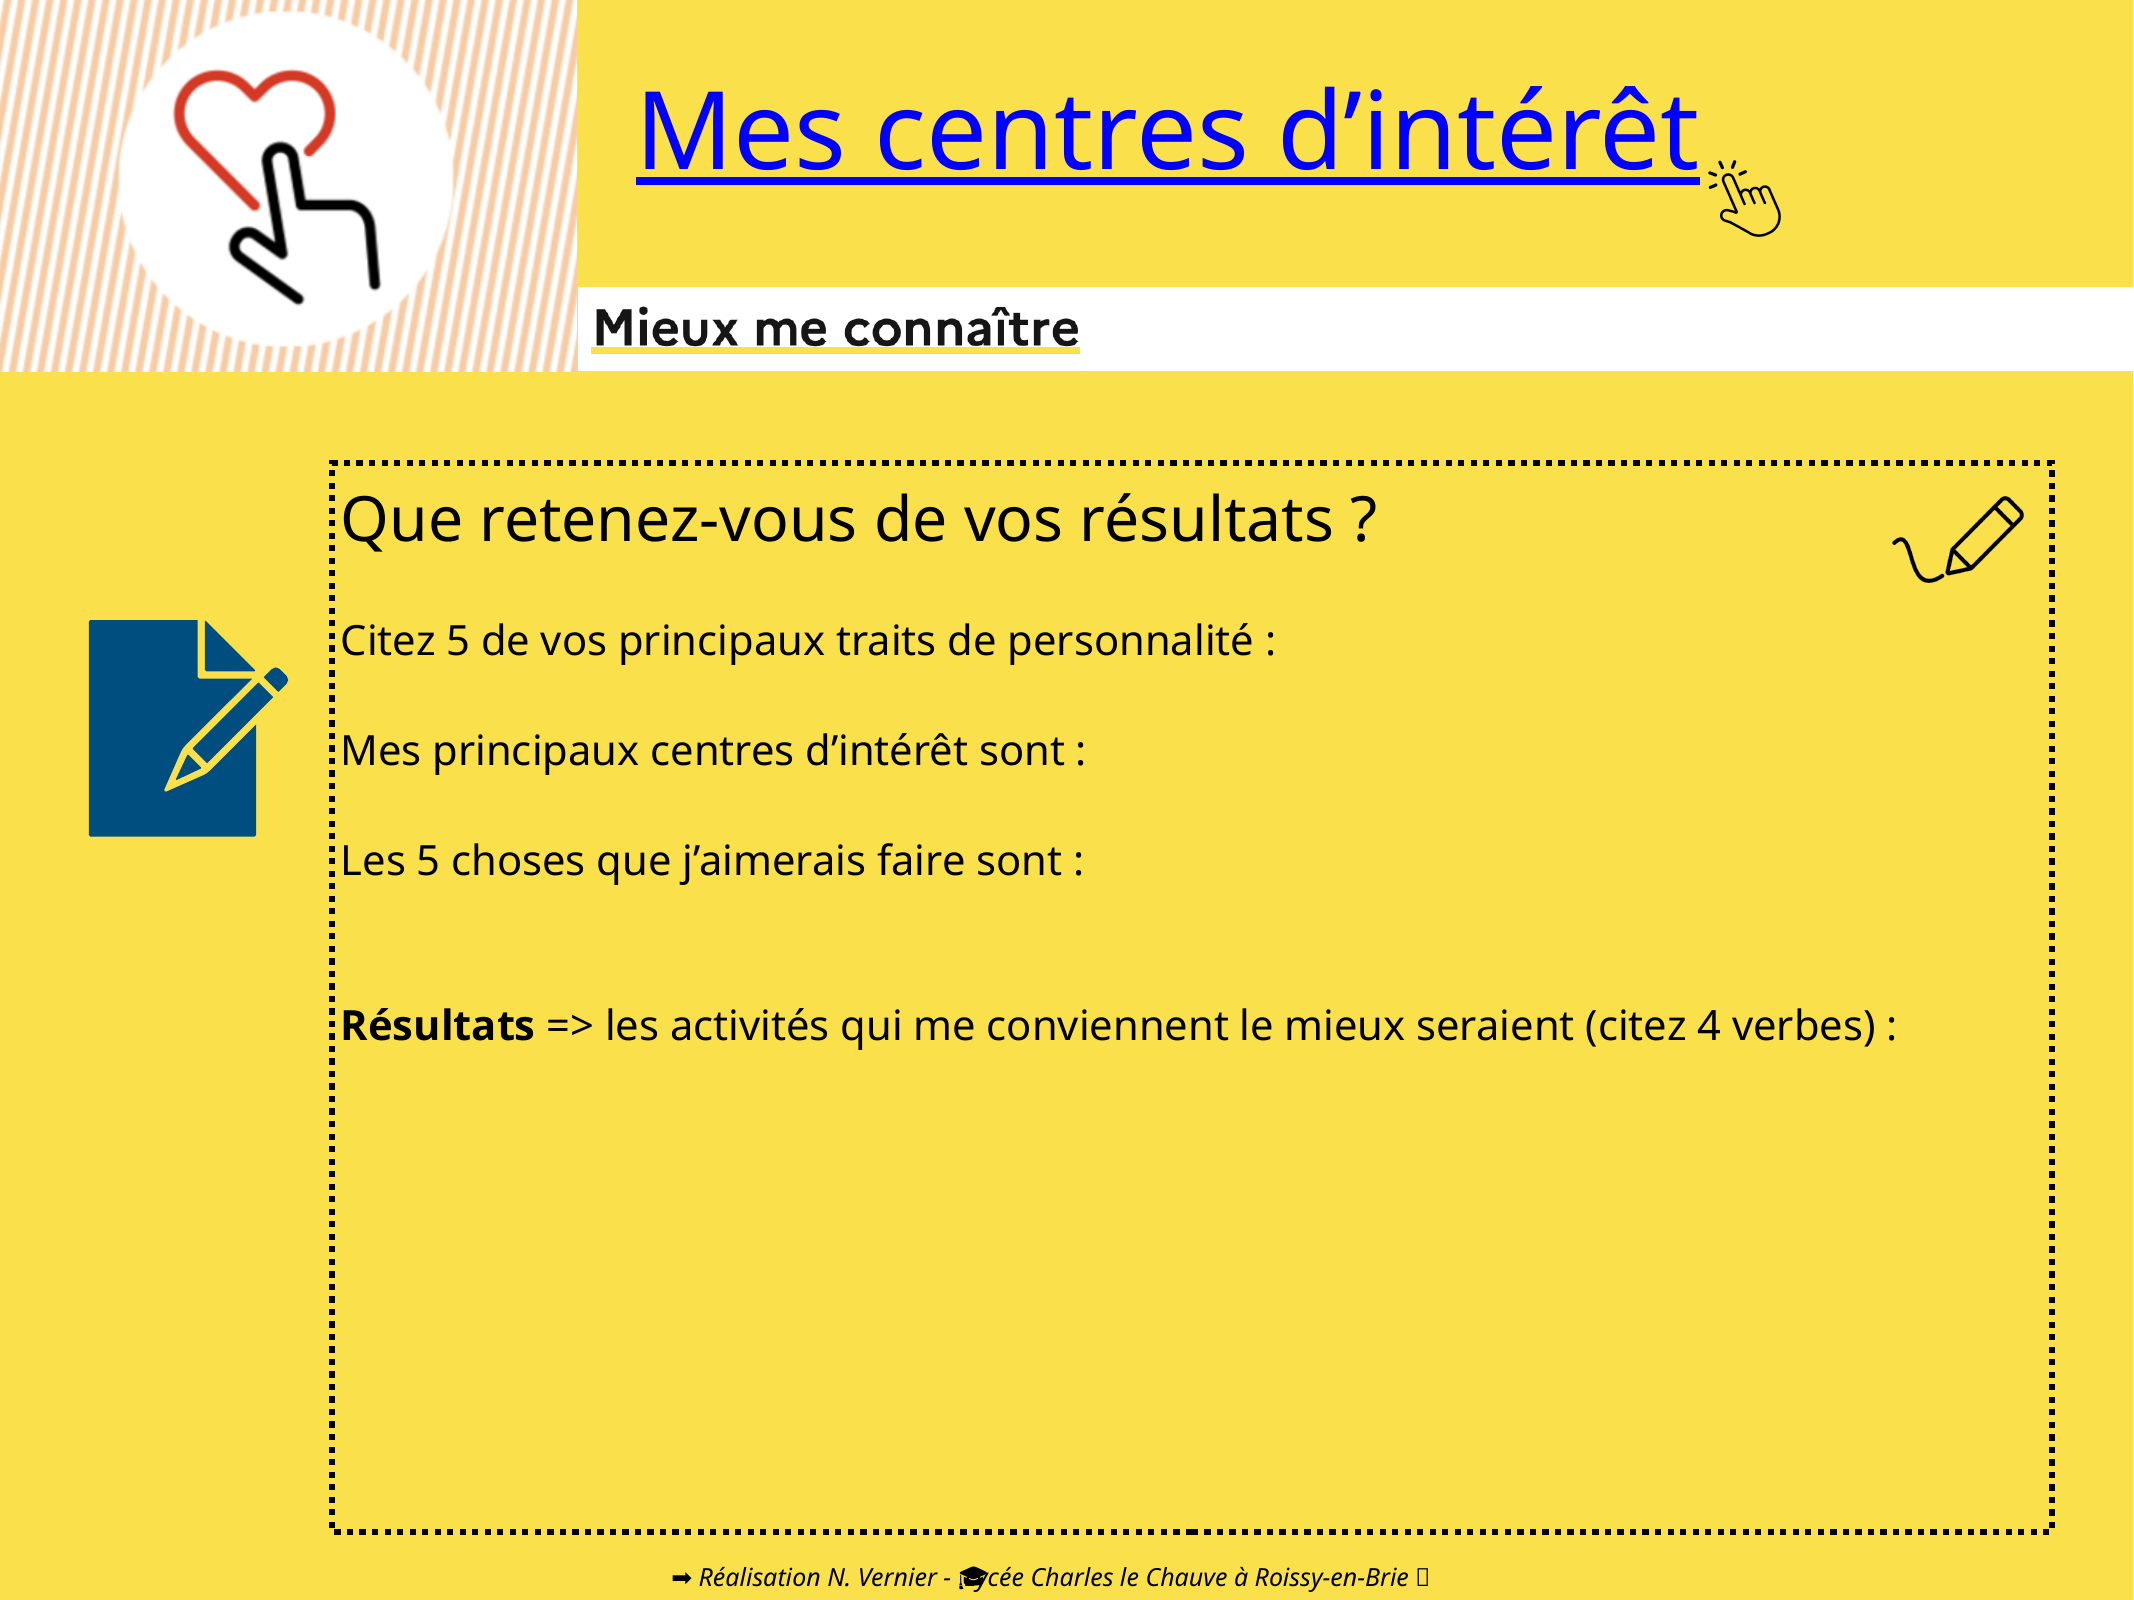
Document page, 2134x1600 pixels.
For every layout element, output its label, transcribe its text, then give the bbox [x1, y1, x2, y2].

text_box [88, 620, 257, 837]
picture [1708, 160, 1781, 238]
text_box [263, 667, 289, 692]
title Mes centres d’intérêt [626, 2, 2045, 268]
picture [0, 0, 577, 373]
picture [578, 287, 2134, 371]
picture [1892, 496, 2024, 583]
text_box Que retenez-vous de vos résultats ? Citez 5 de vos principaux traits de personnalité : Mes principaux centres d’intérêt sont : Les 5 choses que j’aimerais faire sont : Résultats => les activités qui me conviennent le mieux seraient (citez 4 verbes) : [332, 462, 2052, 1533]
text_box [192, 682, 273, 763]
